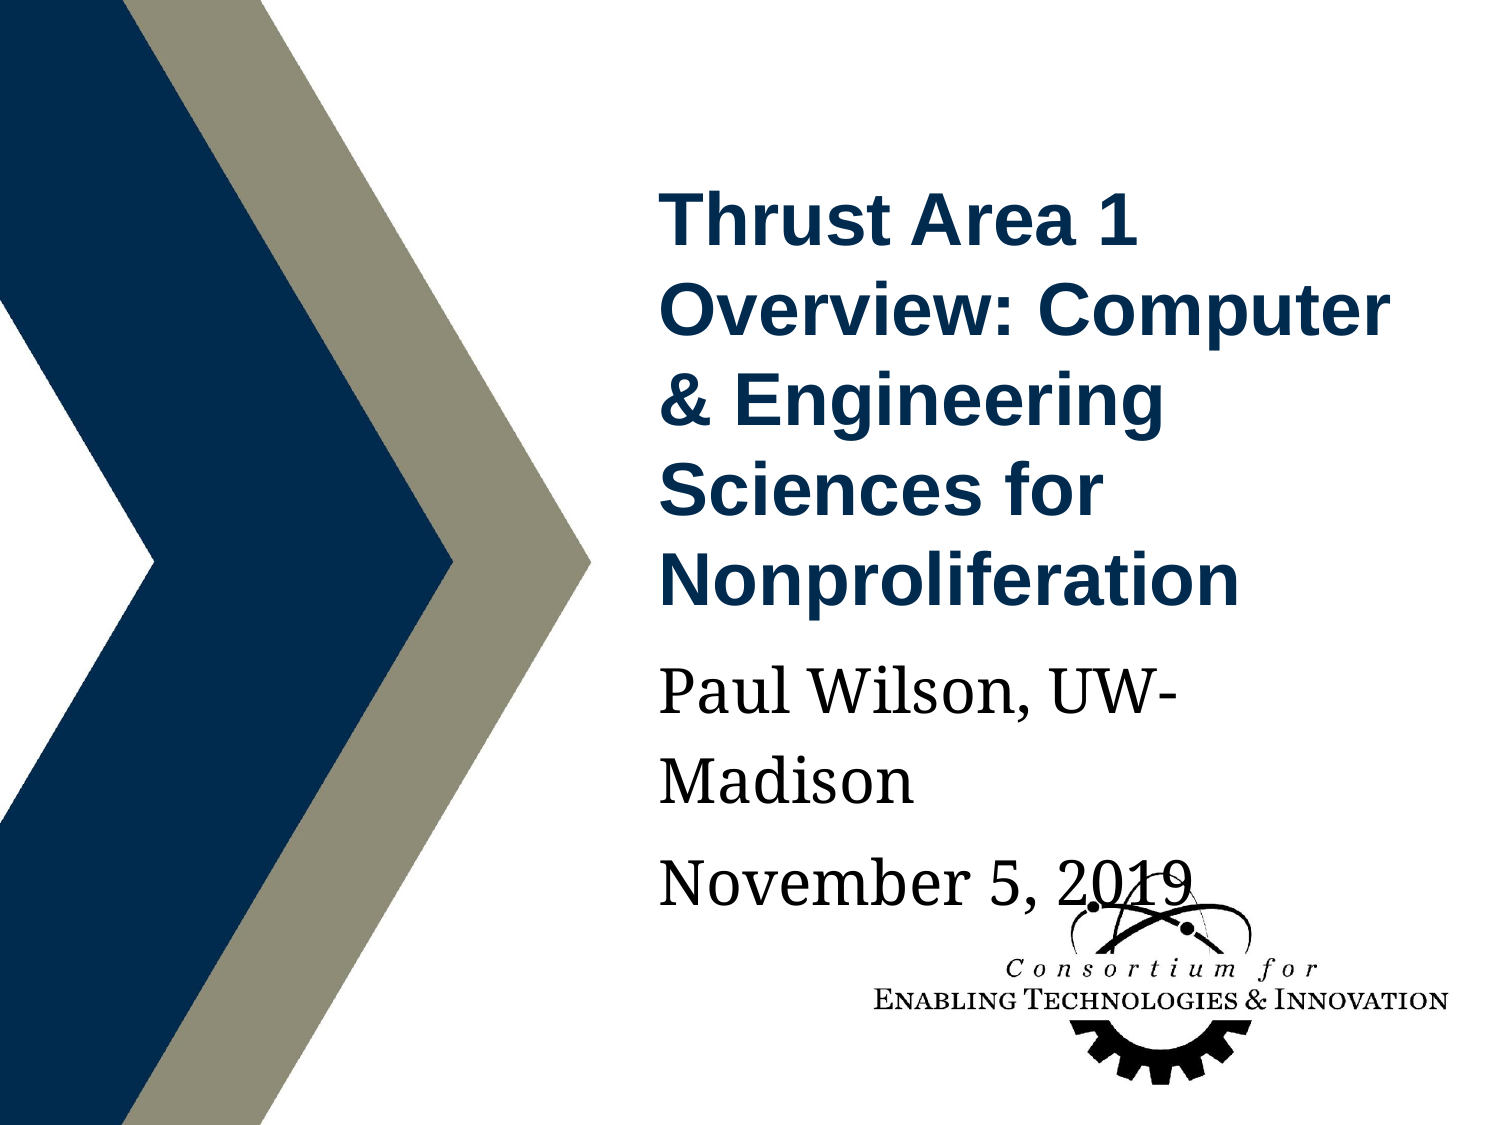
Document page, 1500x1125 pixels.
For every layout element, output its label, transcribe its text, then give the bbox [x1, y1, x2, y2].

text_box Thrust Area 1 Overview: Computer & Engineering Sciences for Nonproliferation [643, 310, 1431, 629]
picture [0, 0, 1500, 1125]
text_box Paul Wilson, UW-Madison November 5, 2019 [643, 628, 1399, 905]
